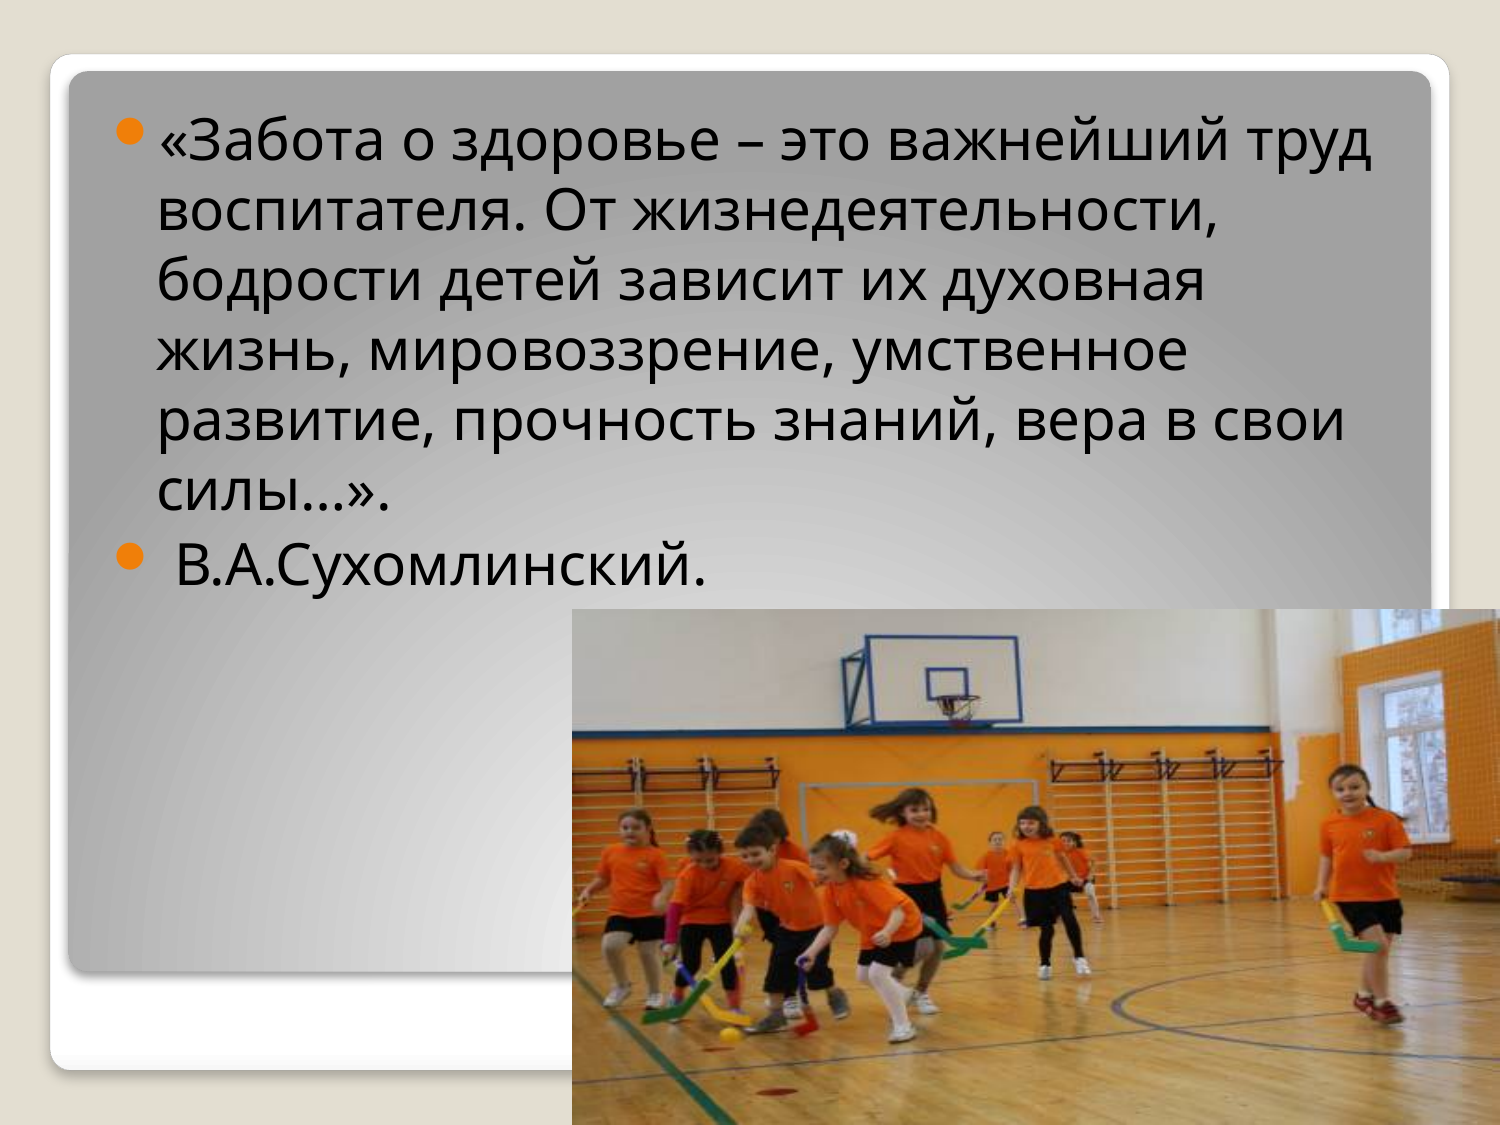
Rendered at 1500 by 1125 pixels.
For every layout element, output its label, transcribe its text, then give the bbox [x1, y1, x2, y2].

picture [572, 609, 1500, 1125]
list «Забота о здоровье – это важнейший труд воспитателя. От жизнедеятельности, бодрости детей зависит их духовная жизнь, мировоззрение, умственное развитие, прочность знаний, вера в свои силы…». В.А.Сухомлинский. [82, 86, 1425, 953]
